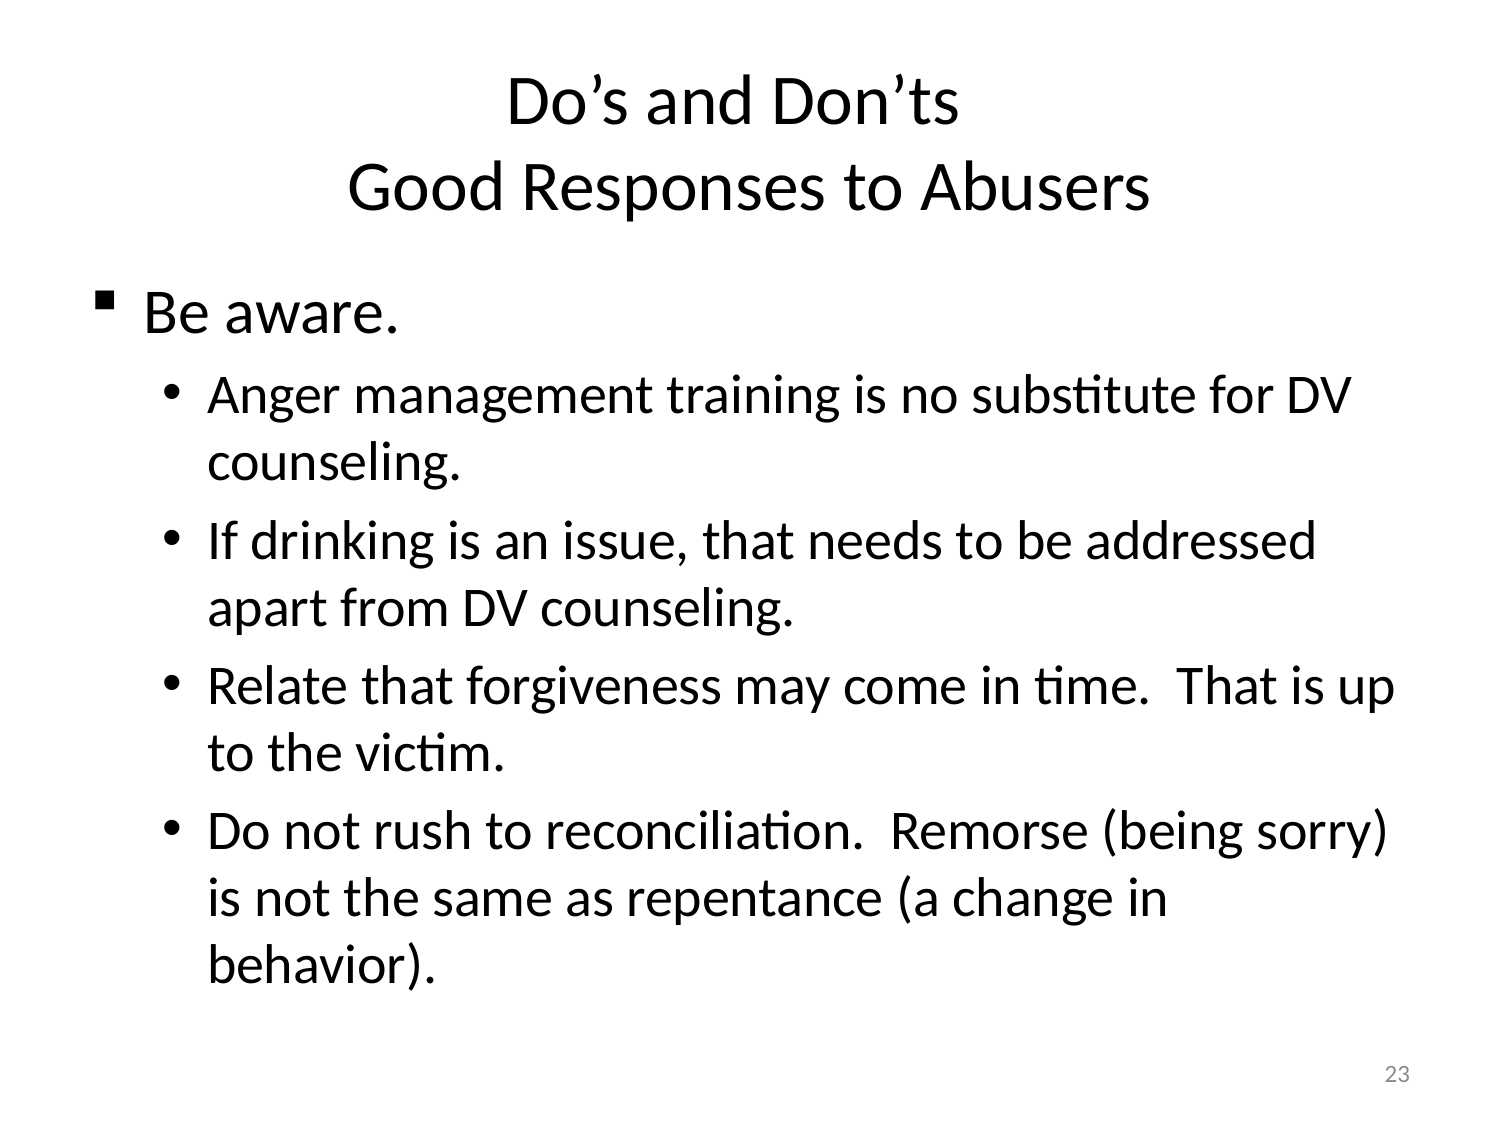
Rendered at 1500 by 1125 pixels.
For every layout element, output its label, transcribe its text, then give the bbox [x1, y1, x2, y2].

title Do’s and Don’ts Good Responses to Abusers [75, 45, 1425, 233]
list Be aware. Anger management training is no substitute for DV counseling. If drinking is an issue, that needs to be addressed apart from DV counseling. Relate that forgiveness may come in time. That is up to the victim. Do not rush to reconciliation. Remorse (being sorry) is not the same as repentance (a change in behavior). [75, 262, 1425, 1005]
slide_number 23 [1074, 1042, 1425, 1103]
